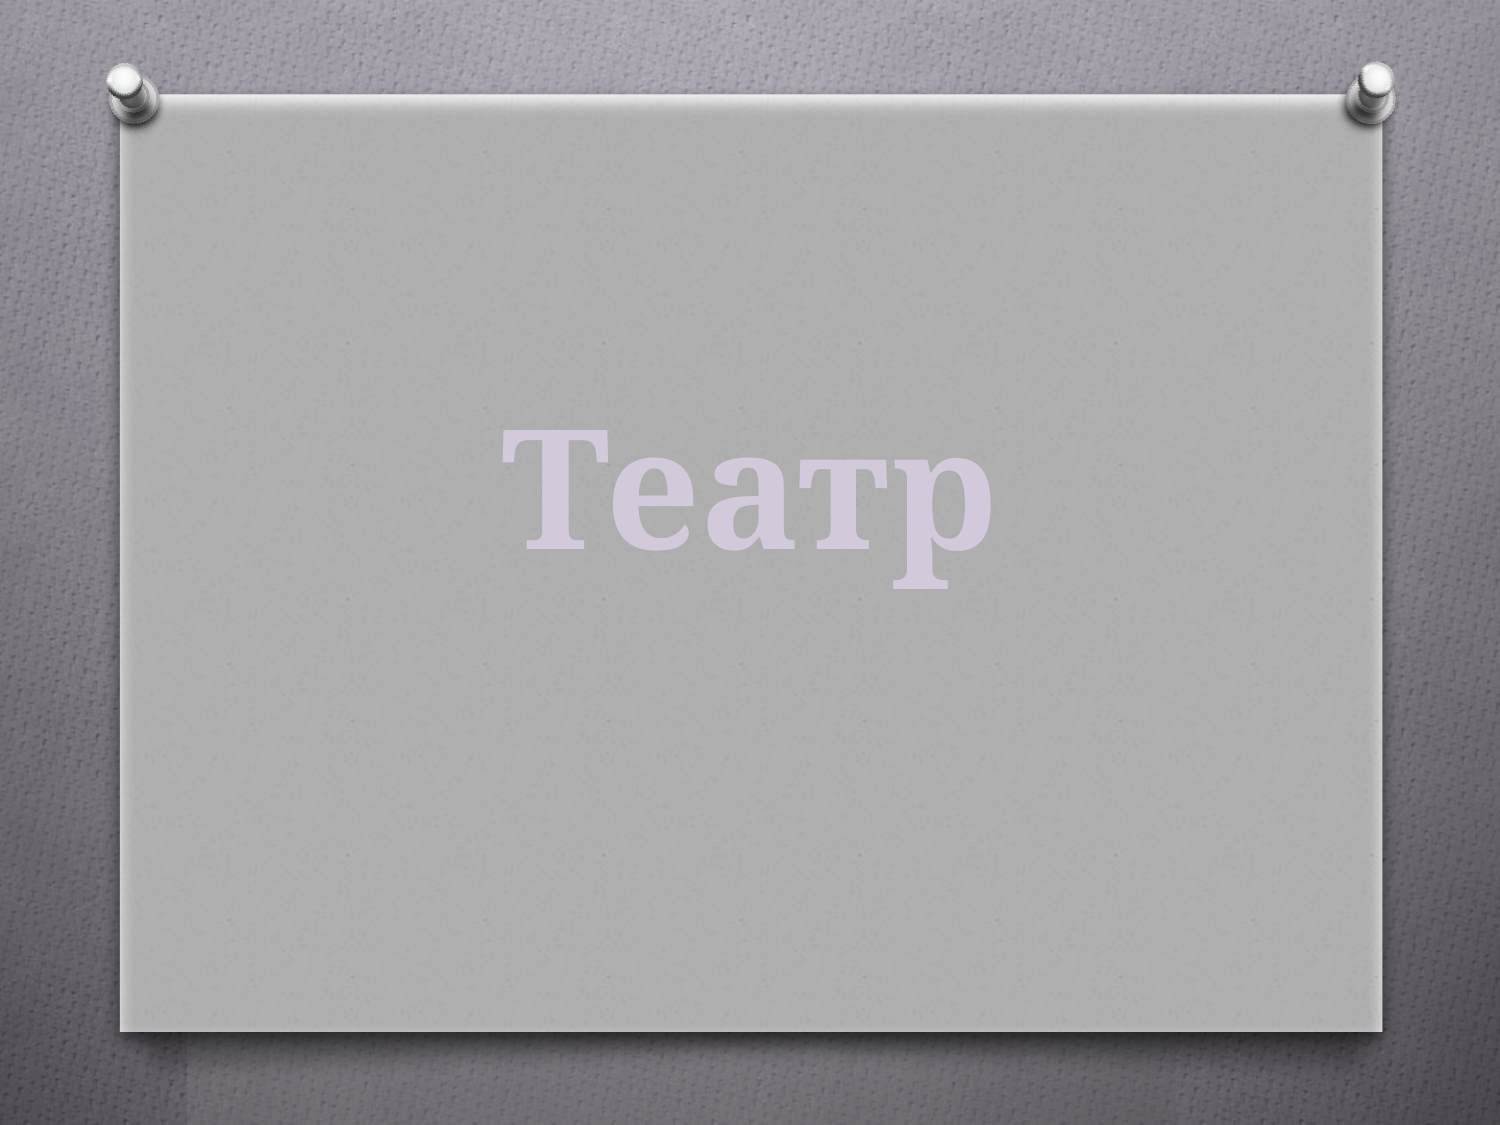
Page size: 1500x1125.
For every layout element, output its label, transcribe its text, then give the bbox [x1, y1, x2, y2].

picture [75, 29, 198, 153]
picture [1317, 35, 1439, 156]
title Театр [237, 367, 1263, 591]
